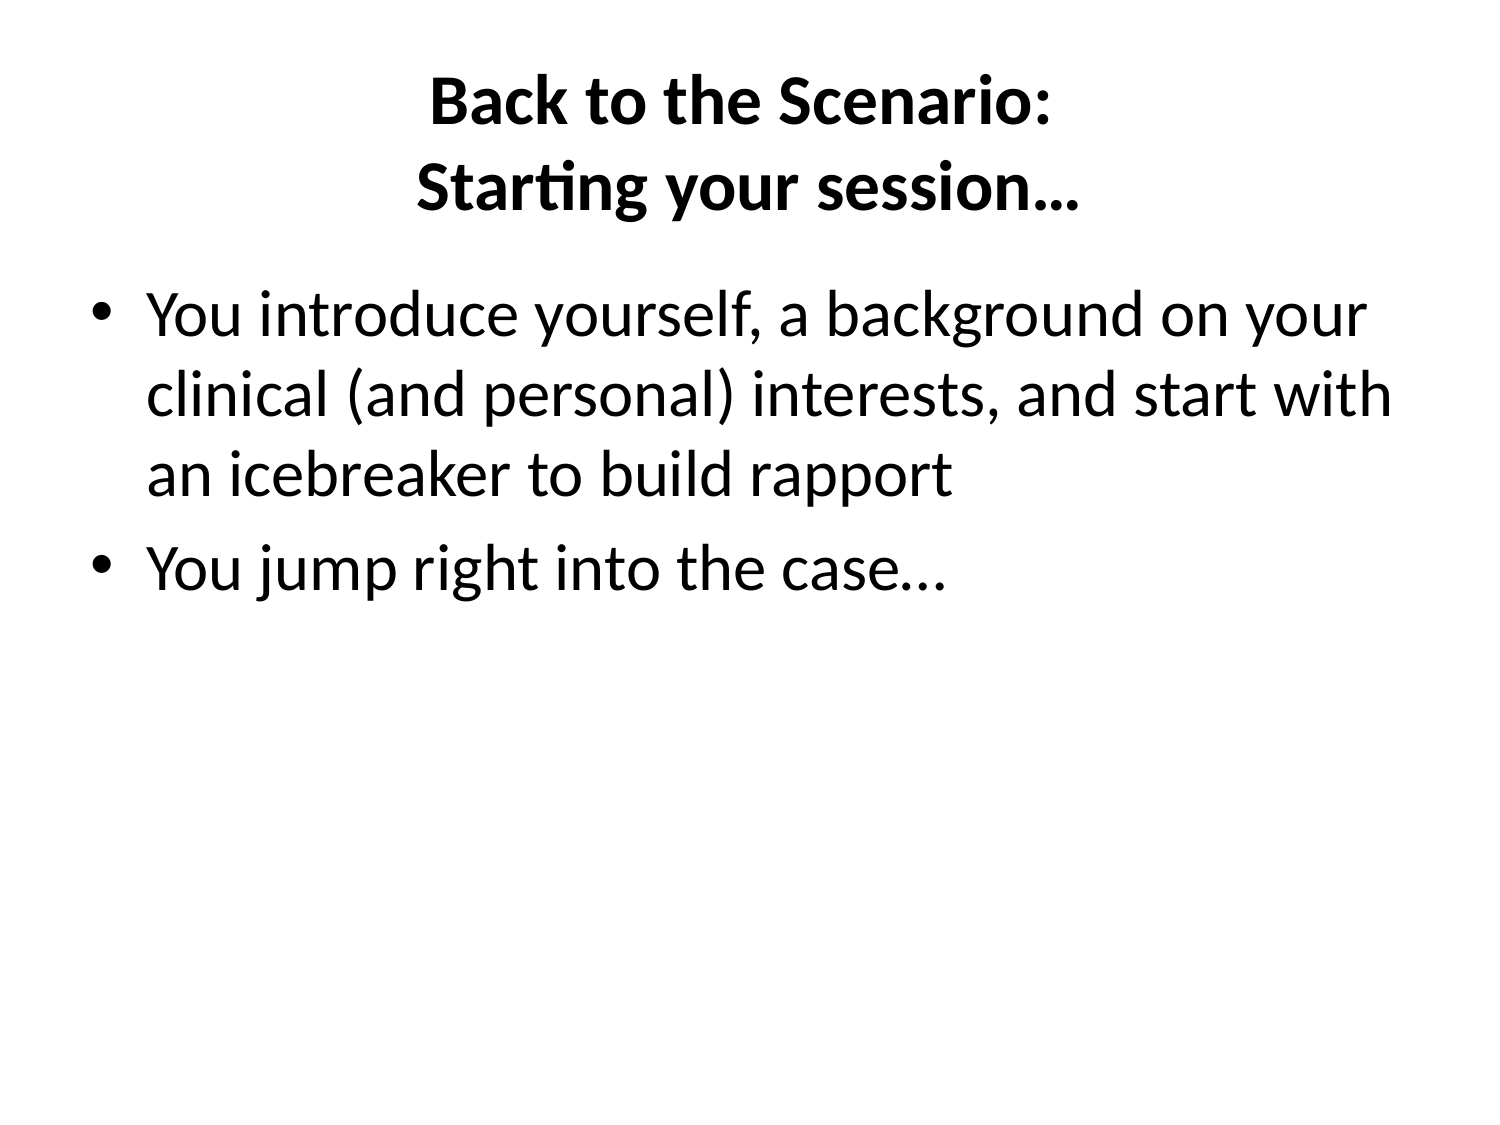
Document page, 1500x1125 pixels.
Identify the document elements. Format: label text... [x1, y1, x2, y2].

list You introduce yourself, a background on your clinical (and personal) interests, and start with an icebreaker to build rapport You jump right into the case… [75, 262, 1425, 1005]
title Back to the Scenario: Starting your session… [75, 45, 1425, 233]
